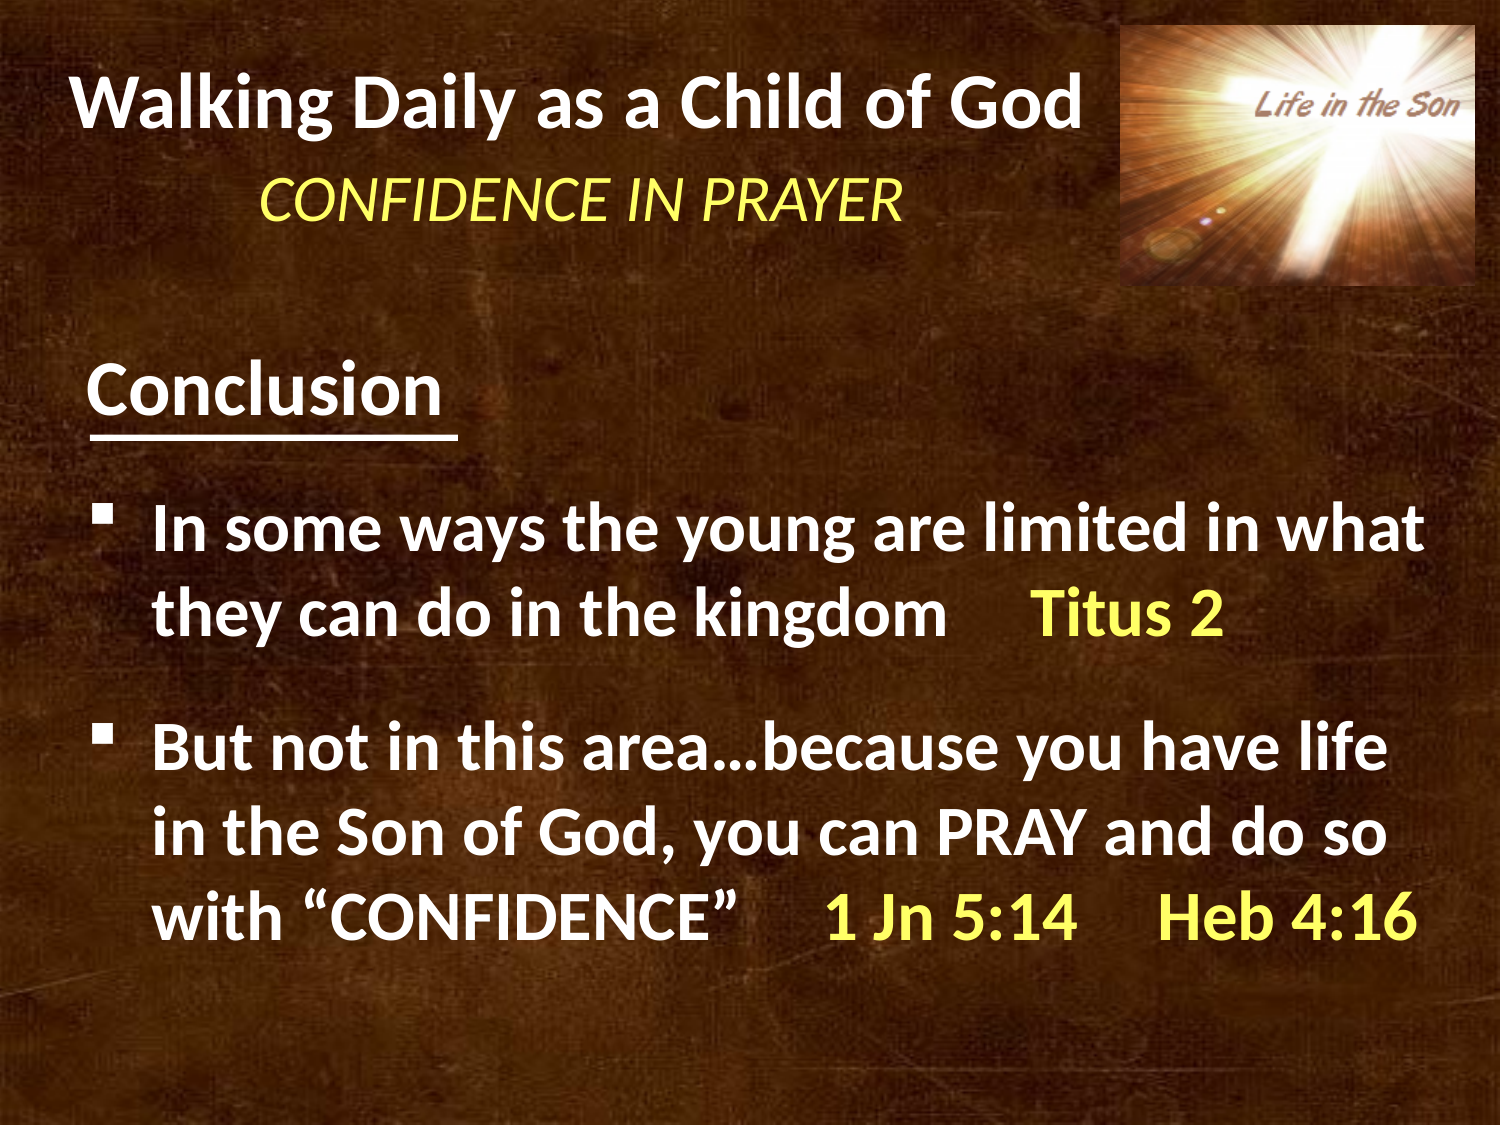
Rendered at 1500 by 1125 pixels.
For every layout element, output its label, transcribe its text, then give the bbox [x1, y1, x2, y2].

text_box Conclusion In some ways the young are limited in what they can do in the kingdom Titus 2 But not in this area…because you have life in the Son of God, you can PRAY and do so with “CONFIDENCE” 1 Jn 5:14 Heb 4:16 [71, 328, 1466, 963]
text_box CONFIDENCE IN PRAYER [124, 147, 1039, 242]
title Walking Daily as a Child of God [53, 39, 1109, 166]
picture [0, 0, 1500, 1125]
